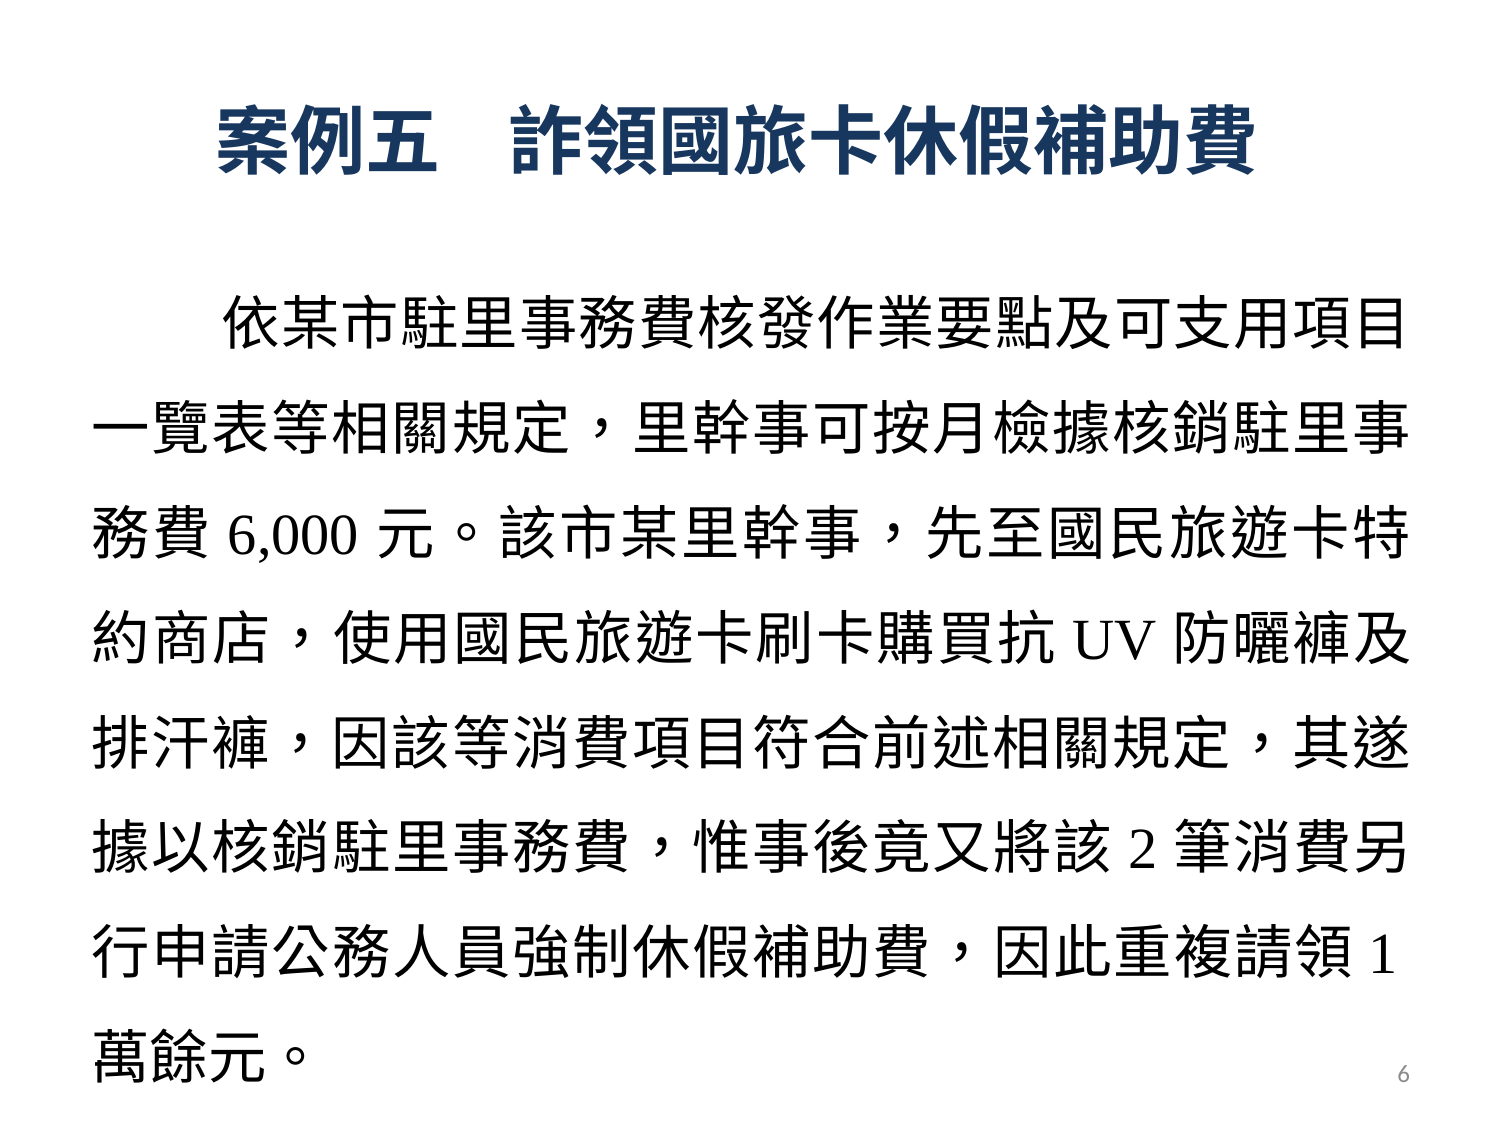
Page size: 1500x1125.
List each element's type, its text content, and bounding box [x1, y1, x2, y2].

list 依某市駐里事務費核發作業要點及可支用項目一覽表等相關規定，里幹事可按月檢據核銷駐里事務費6,000元。該市某里幹事，先至國民旅遊卡特約商店，使用國民旅遊卡刷卡購買抗UV防曬褲及排汗褲，因該等消費項目符合前述相關規定，其遂據以核銷駐里事務費，惟事後竟又將該2筆消費另行申請公務人員強制休假補助費，因此重複請領1萬餘元。 [76, 243, 1427, 1059]
slide_number 6 [1074, 1042, 1425, 1103]
title 案例五 詐領國旅卡休假補助費 [75, 45, 1400, 233]
